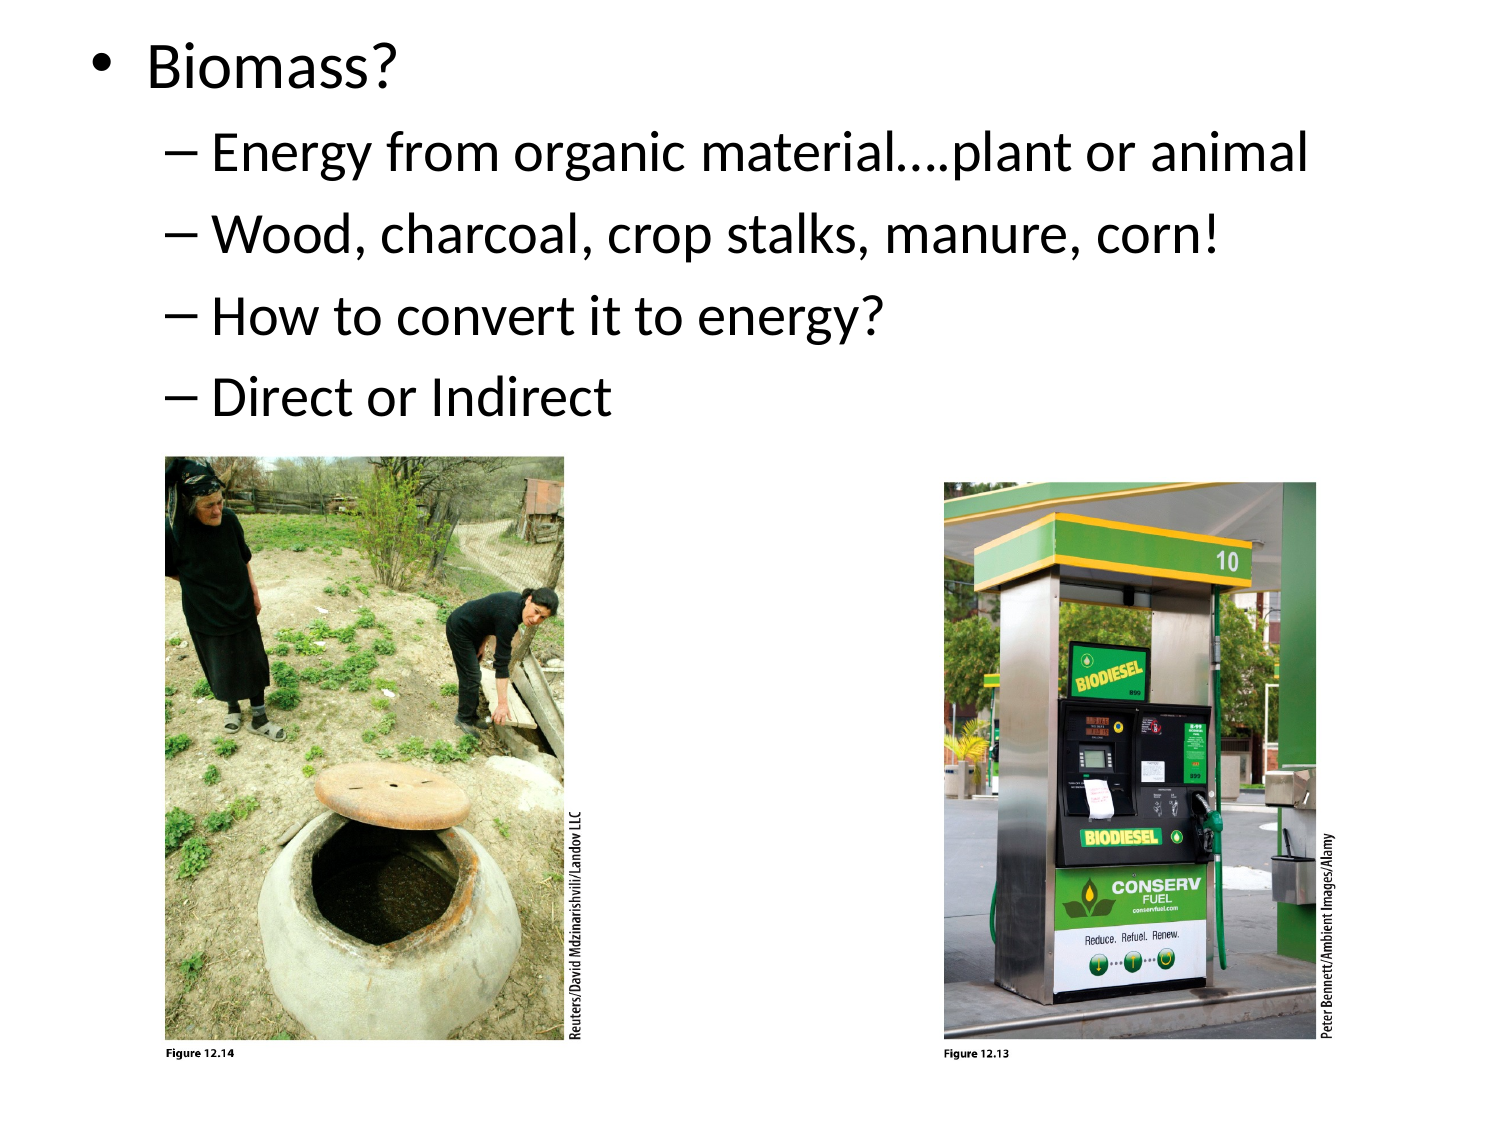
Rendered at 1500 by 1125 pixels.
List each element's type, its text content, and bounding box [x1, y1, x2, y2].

picture [939, 476, 1338, 1062]
picture [161, 452, 586, 1061]
list Biomass? Energy from organic material….plant or animal Wood, charcoal, crop stalks, manure, corn! How to convert it to energy? Direct or Indirect [75, 14, 1425, 757]
